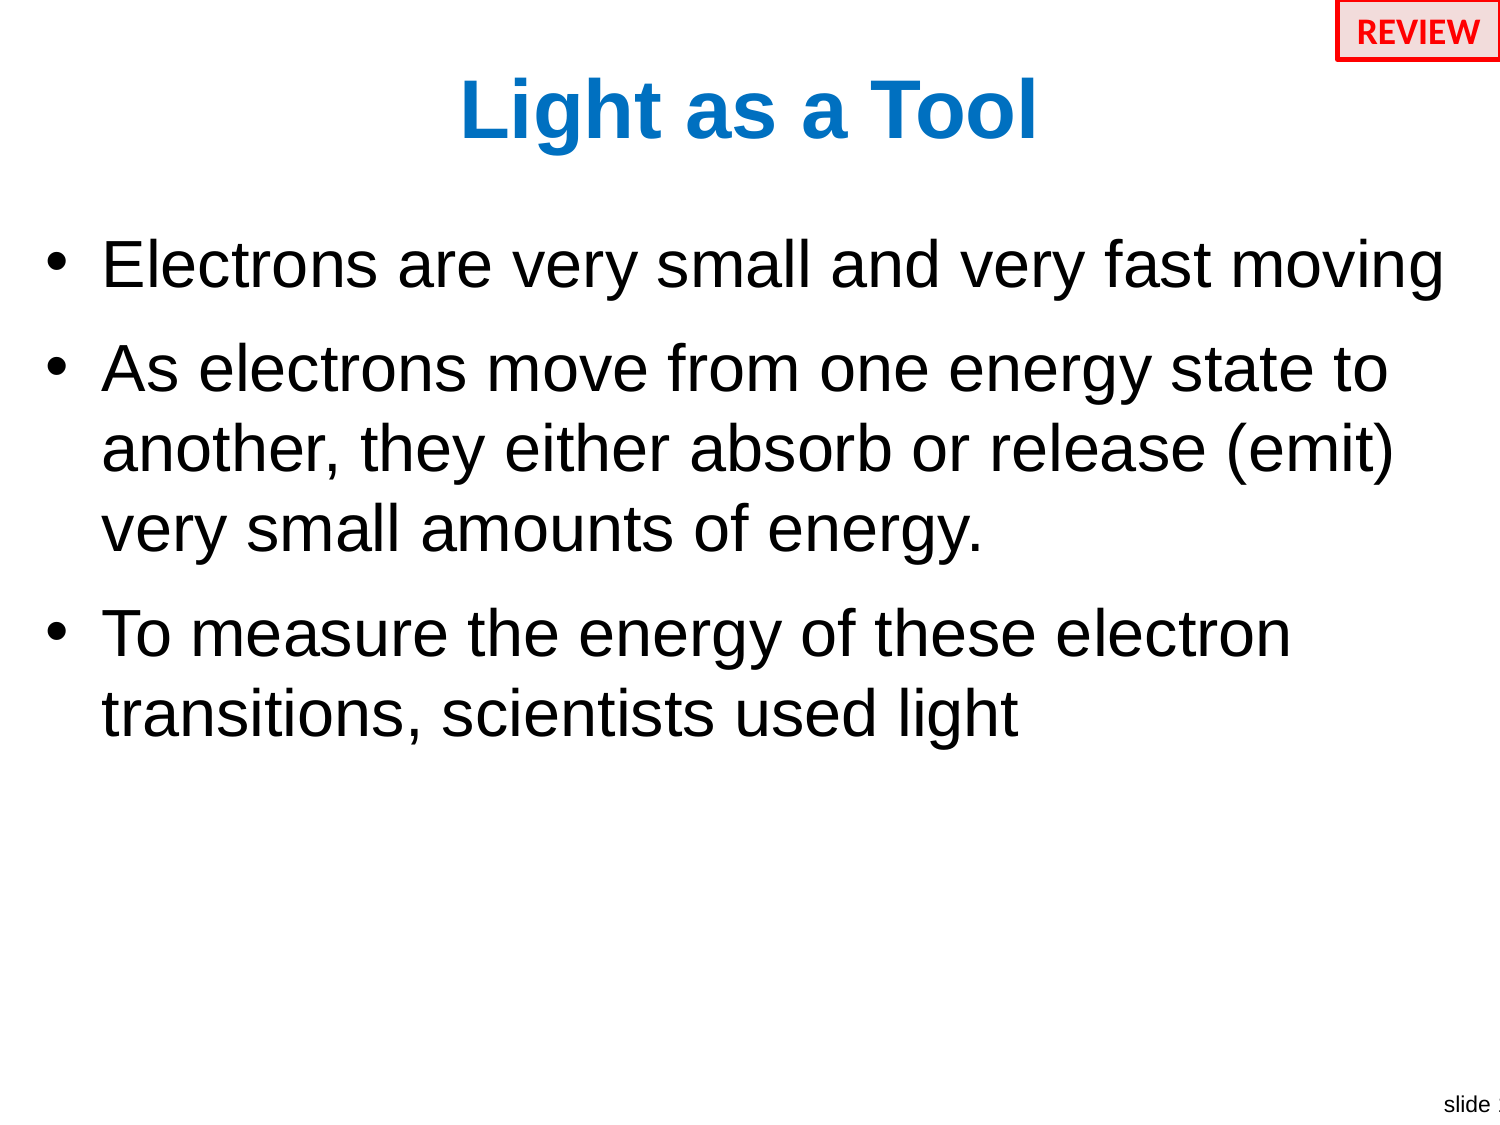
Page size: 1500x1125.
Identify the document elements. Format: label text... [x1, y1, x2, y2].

list Electrons are very small and very fast moving As electrons move from one energy state to another, they either absorb or release (emit) very small amounts of energy. To measure the energy of these electron transitions, scientists used light [30, 212, 1470, 1055]
text_box REVIEW [1337, 0, 1500, 60]
title Light as a Tool [30, 45, 1470, 165]
